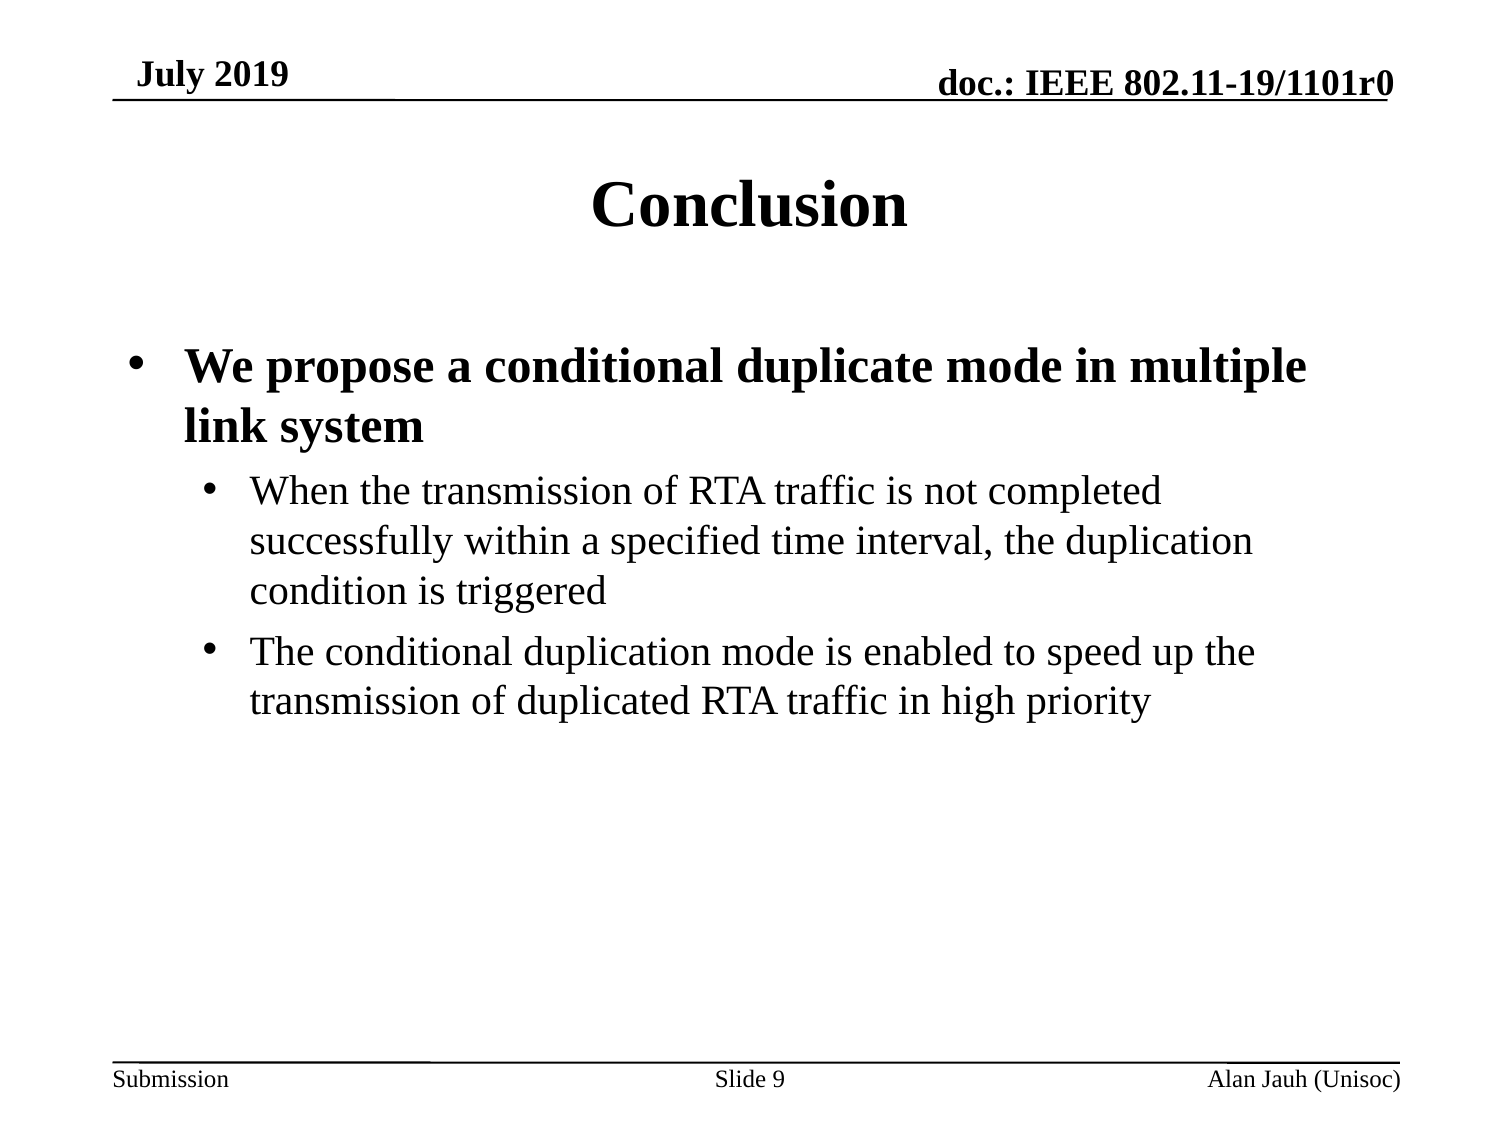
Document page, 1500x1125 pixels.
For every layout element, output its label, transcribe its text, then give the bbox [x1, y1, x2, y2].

title Conclusion [112, 112, 1388, 288]
list We propose a conditional duplicate mode in multiple link system When the transmission of RTA traffic is not completed successfully within a specified time interval, the duplication condition is triggered The conditional duplication mode is enabled to speed up the transmission of duplicated RTA traffic in high priority [112, 324, 1388, 1000]
slide_number Slide 9 [684, 1061, 816, 1123]
footer Alan Jauh (Unisoc) [878, 1061, 1402, 1093]
